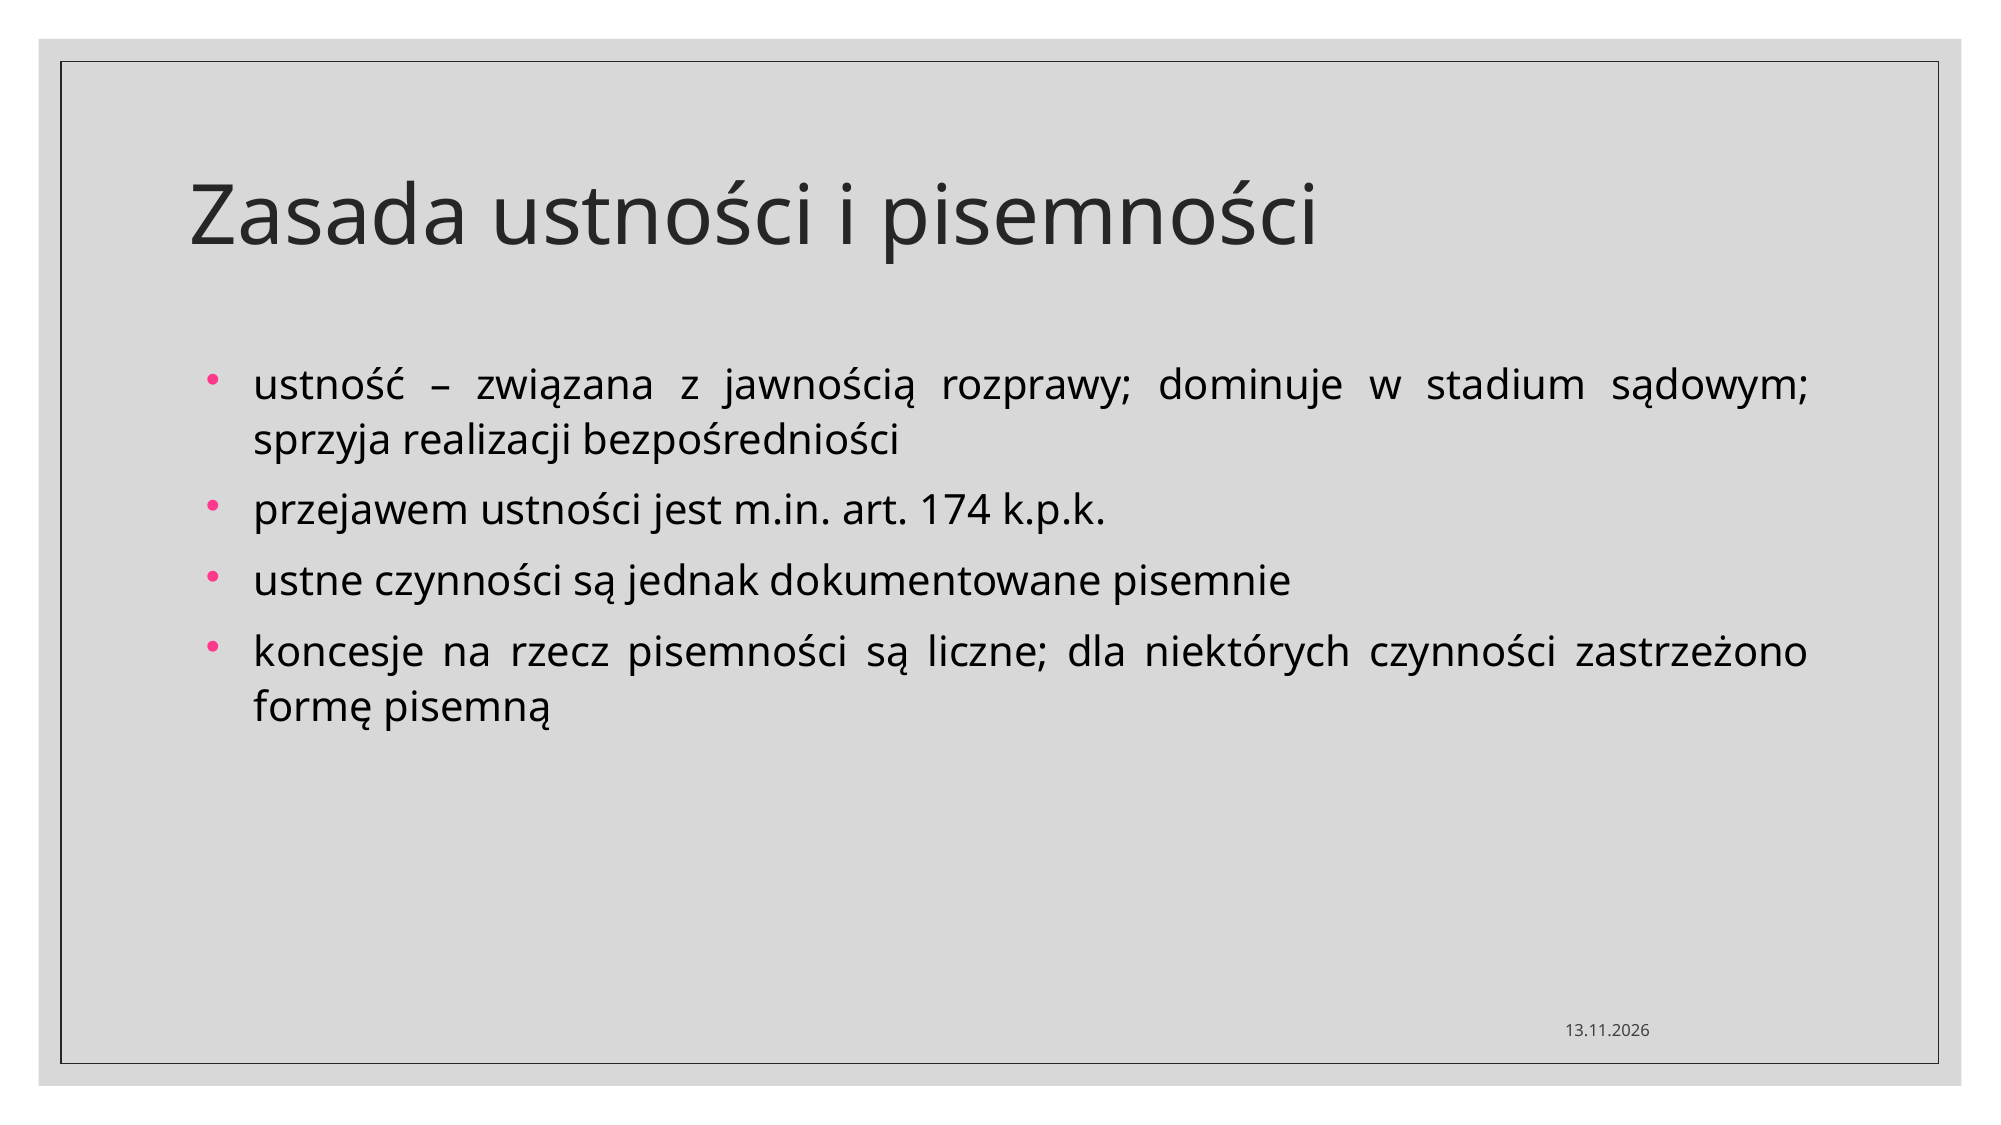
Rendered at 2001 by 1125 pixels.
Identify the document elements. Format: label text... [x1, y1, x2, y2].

list ustność – związana z jawnością rozprawy; dominuje w stadium sądowym; sprzyja realizacji bezpośredniości przejawem ustności jest m.in. art. 174 k.p.k. ustne czynności są jednak dokumentowane pisemnie koncesje na rzecz pisemności są liczne; dla niektórych czynności zastrzeżono formę pisemną [174, 345, 1825, 977]
title Zasada ustności i pisemności [174, 105, 1825, 331]
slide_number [1190, 990, 1665, 1050]
